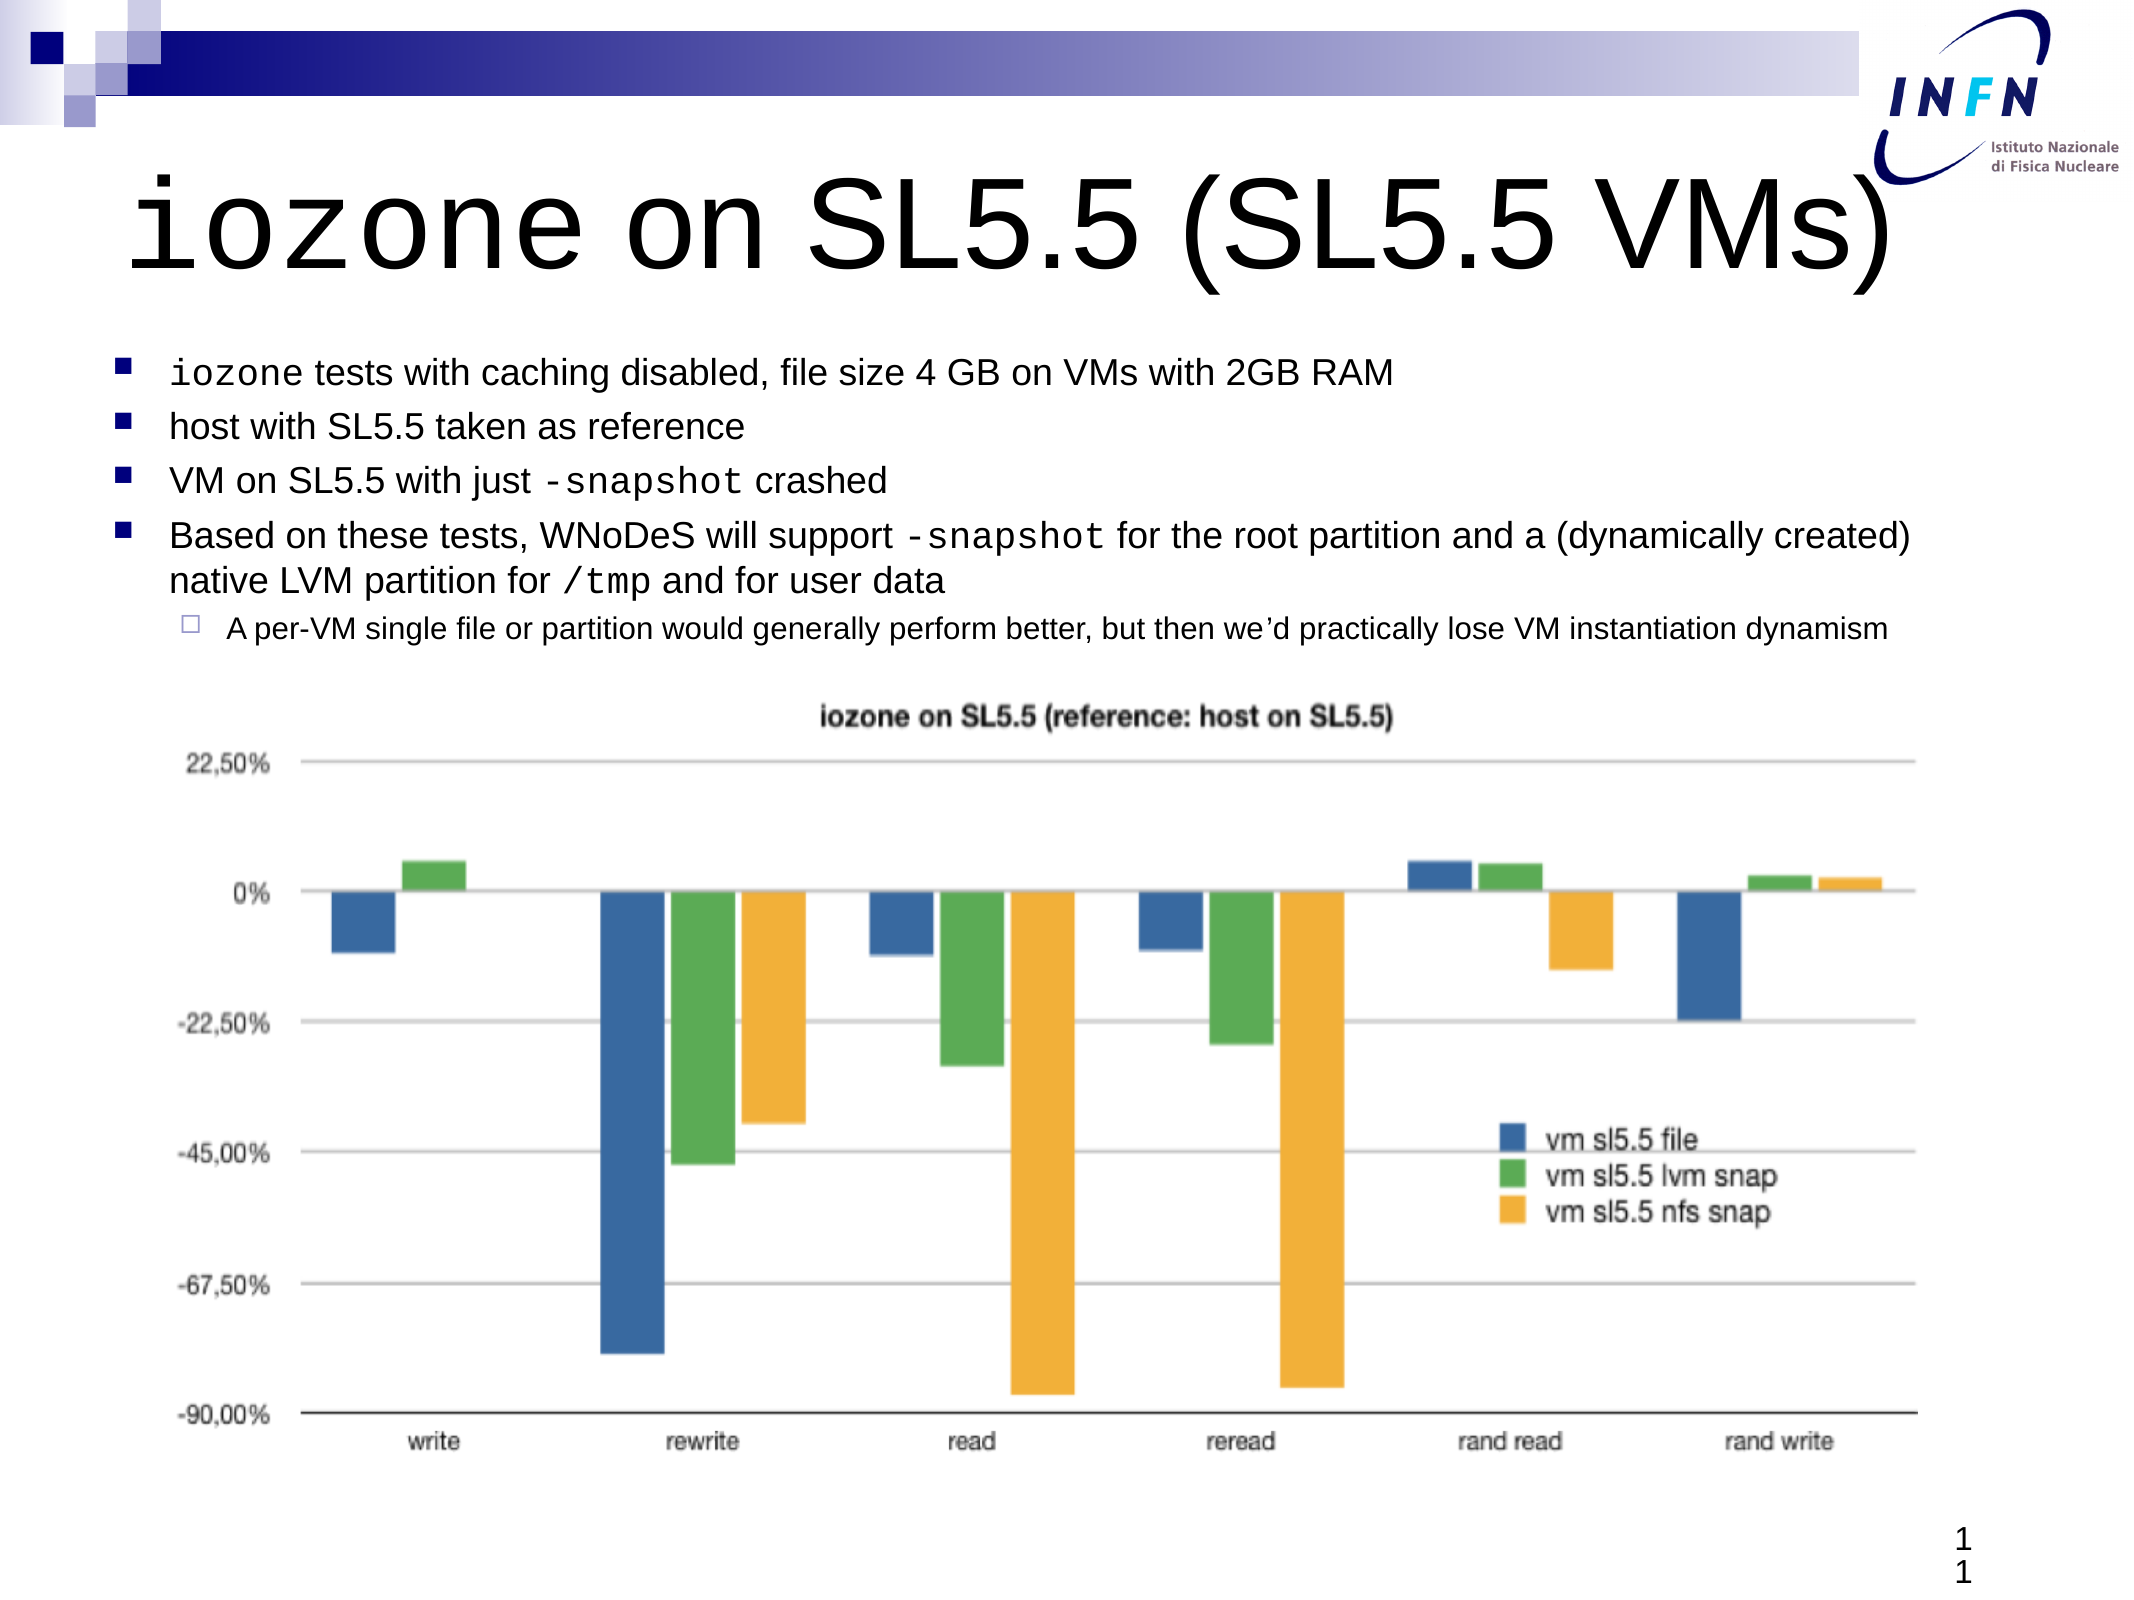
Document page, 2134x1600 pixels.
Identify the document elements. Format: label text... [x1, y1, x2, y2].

picture [1859, 0, 2134, 203]
title iozone on SL5.5 (SL5.5 VMs) [106, 139, 2028, 363]
slide_number 11 [1939, 1512, 1996, 1565]
list iozone tests with caching disabled, file size 4 GB on VMs with 2GB RAM host with SL5.5 taken as reference VM on SL5.5 with just -snapshot crashed Based on these tests, WNoDeS will support -snapshot for the root partition and a (dynamically created) native LVM partition for /tmp and for user data A per-VM single file or partition would generally perform better, but then we’d practically lose VM instantiation dynamism [98, 339, 2019, 669]
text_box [152, 693, 1918, 1484]
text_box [0, 0, 1857, 128]
